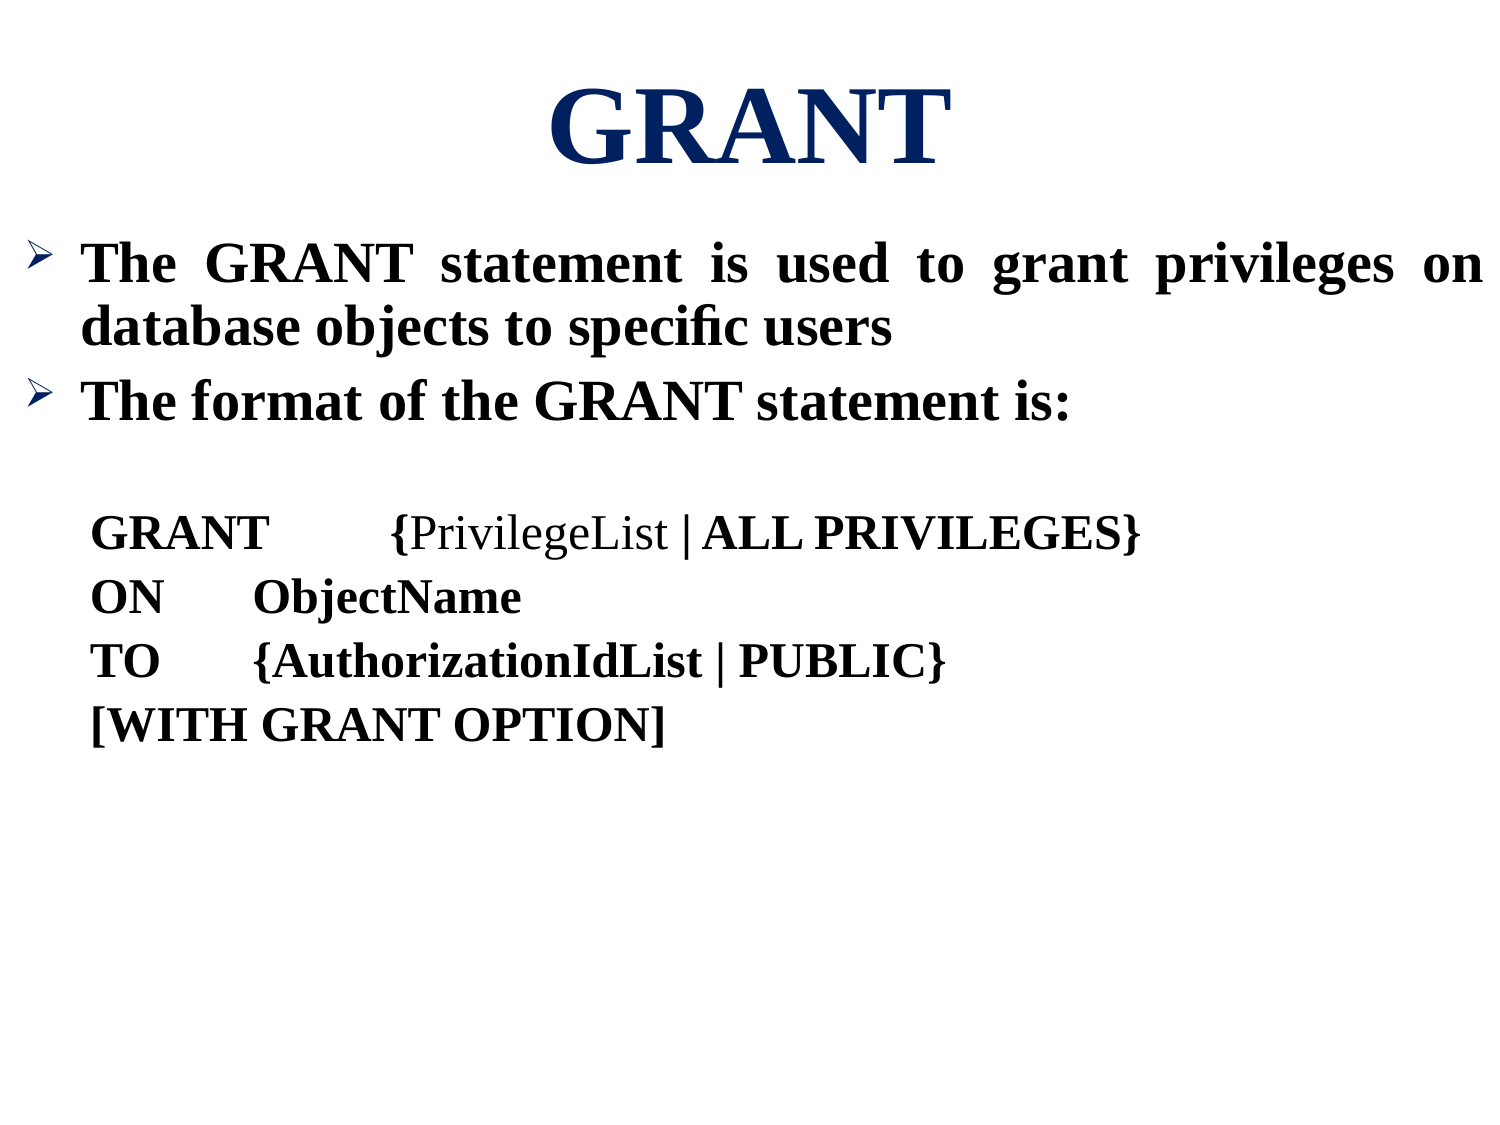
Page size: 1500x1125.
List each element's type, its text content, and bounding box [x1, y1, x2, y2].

title GRANT [0, 37, 1500, 200]
text_box The GRANT statement is used to grant privileges on database objects to speciﬁc users The format of the GRANT statement is: GRANT {PrivilegeList | ALL PRIVILEGES} ON ObjectName TO {AuthorizationIdList | PUBLIC} [WITH GRANT OPTION] [0, 224, 1500, 1125]
